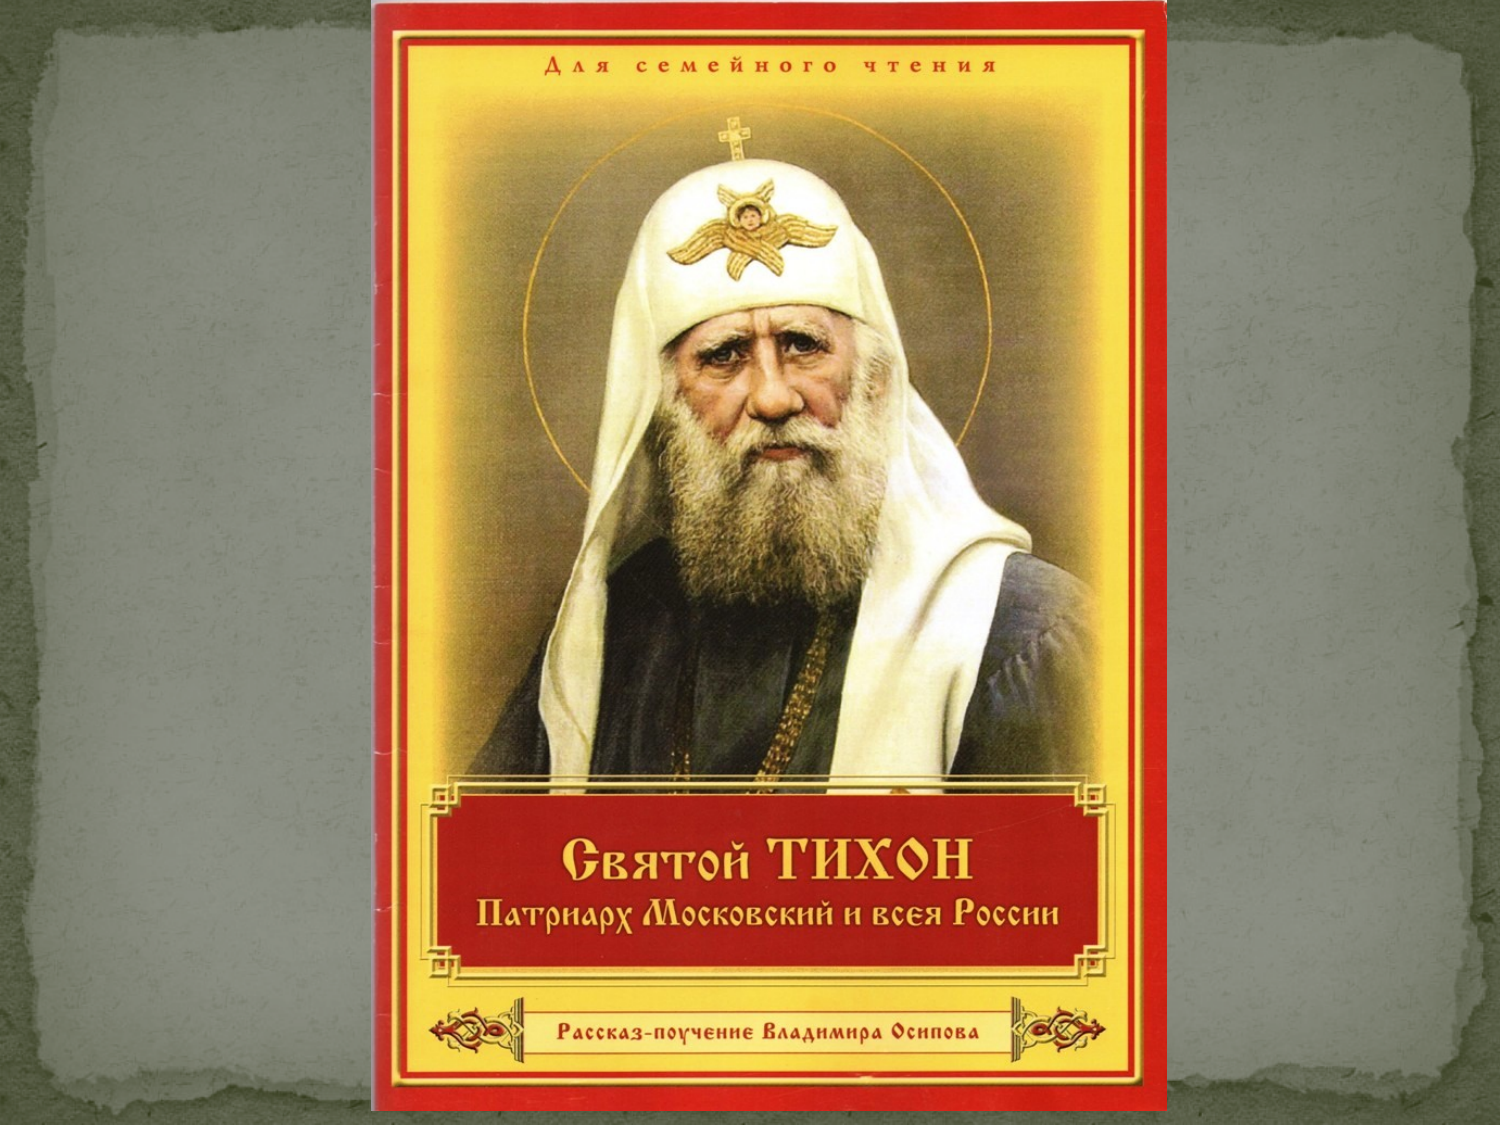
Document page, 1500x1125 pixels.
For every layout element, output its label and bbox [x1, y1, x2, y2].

picture [371, 0, 1167, 1111]
